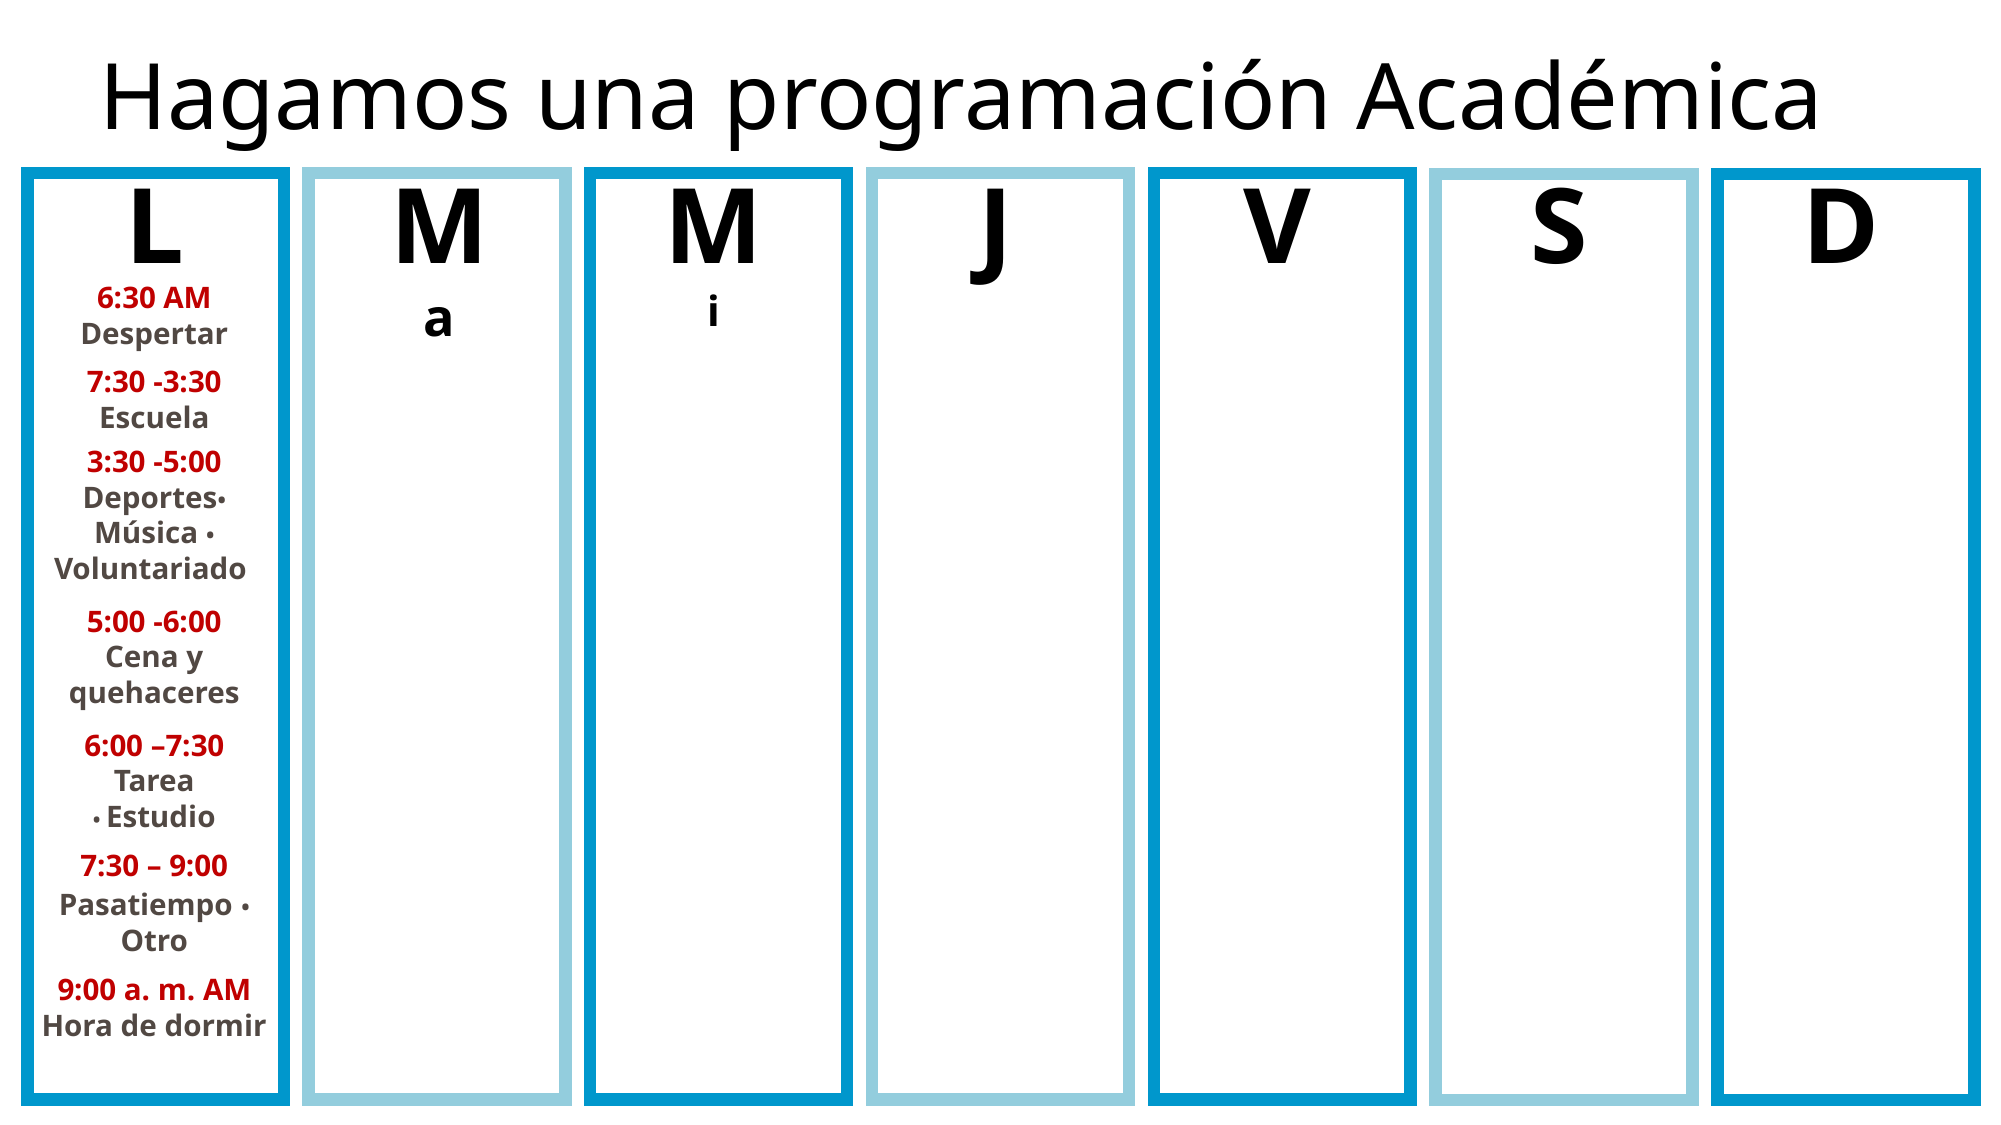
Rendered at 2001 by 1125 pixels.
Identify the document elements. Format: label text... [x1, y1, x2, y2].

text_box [26, 152, 1975, 1101]
text_box Hagamos una programación Académica [32, 21, 1974, 152]
